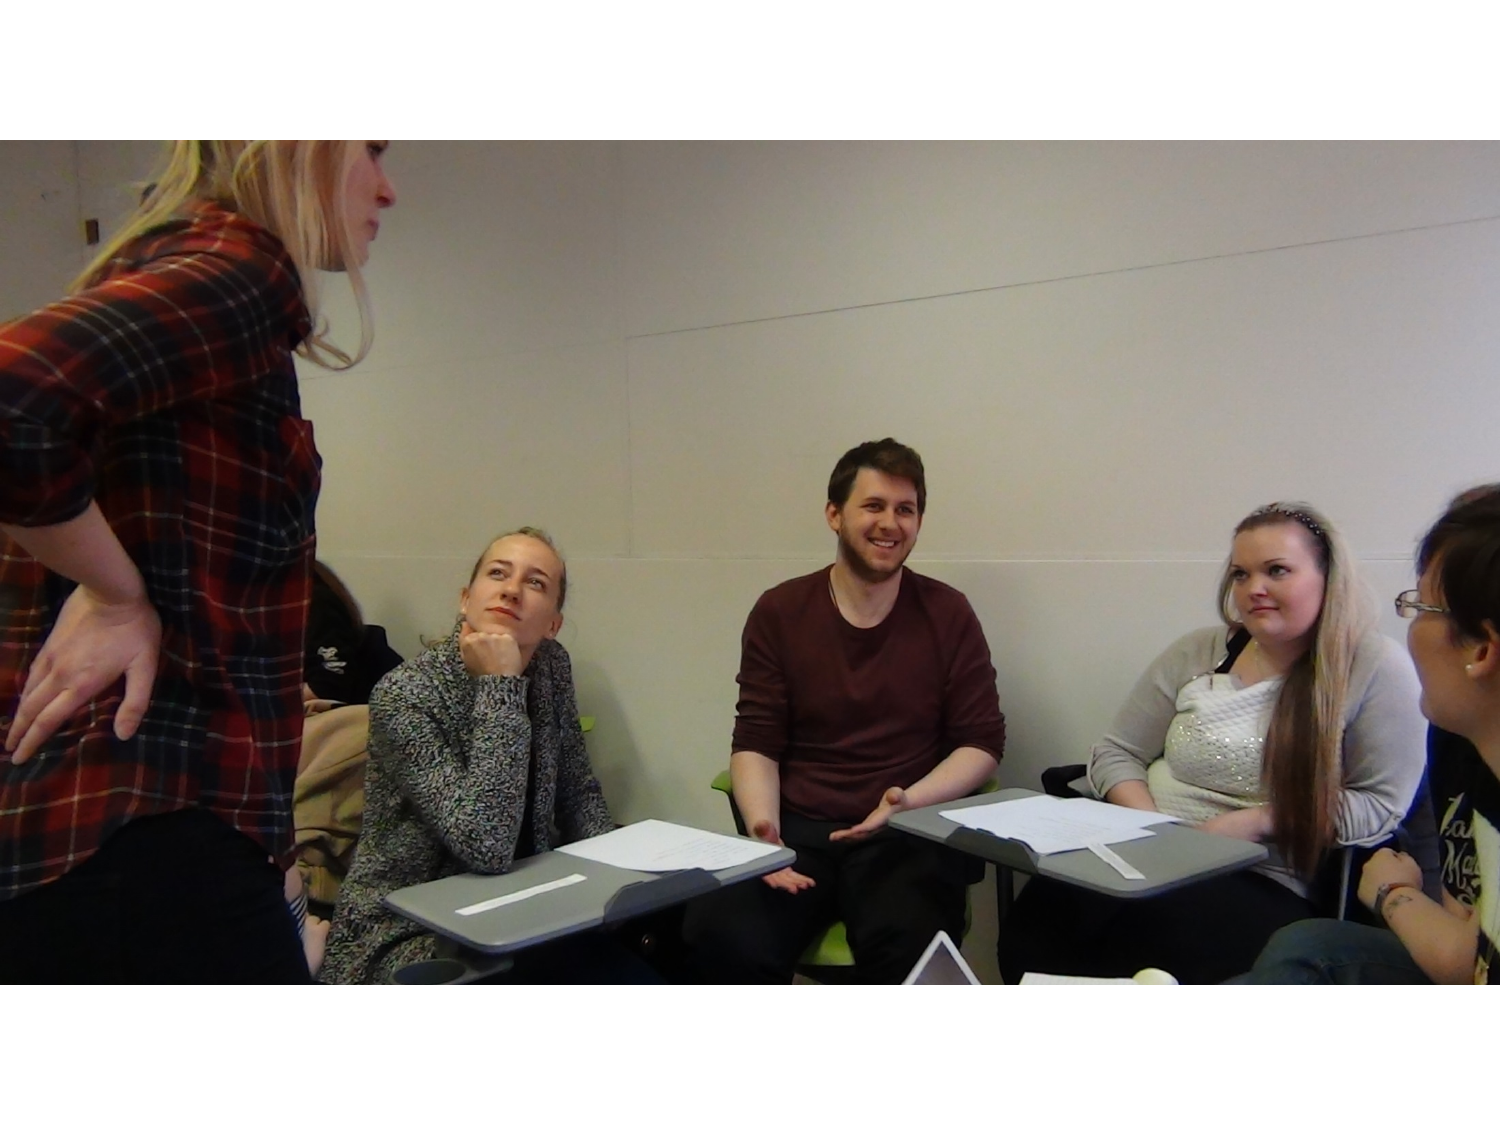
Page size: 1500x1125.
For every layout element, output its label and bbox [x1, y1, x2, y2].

picture [0, 140, 1500, 985]
